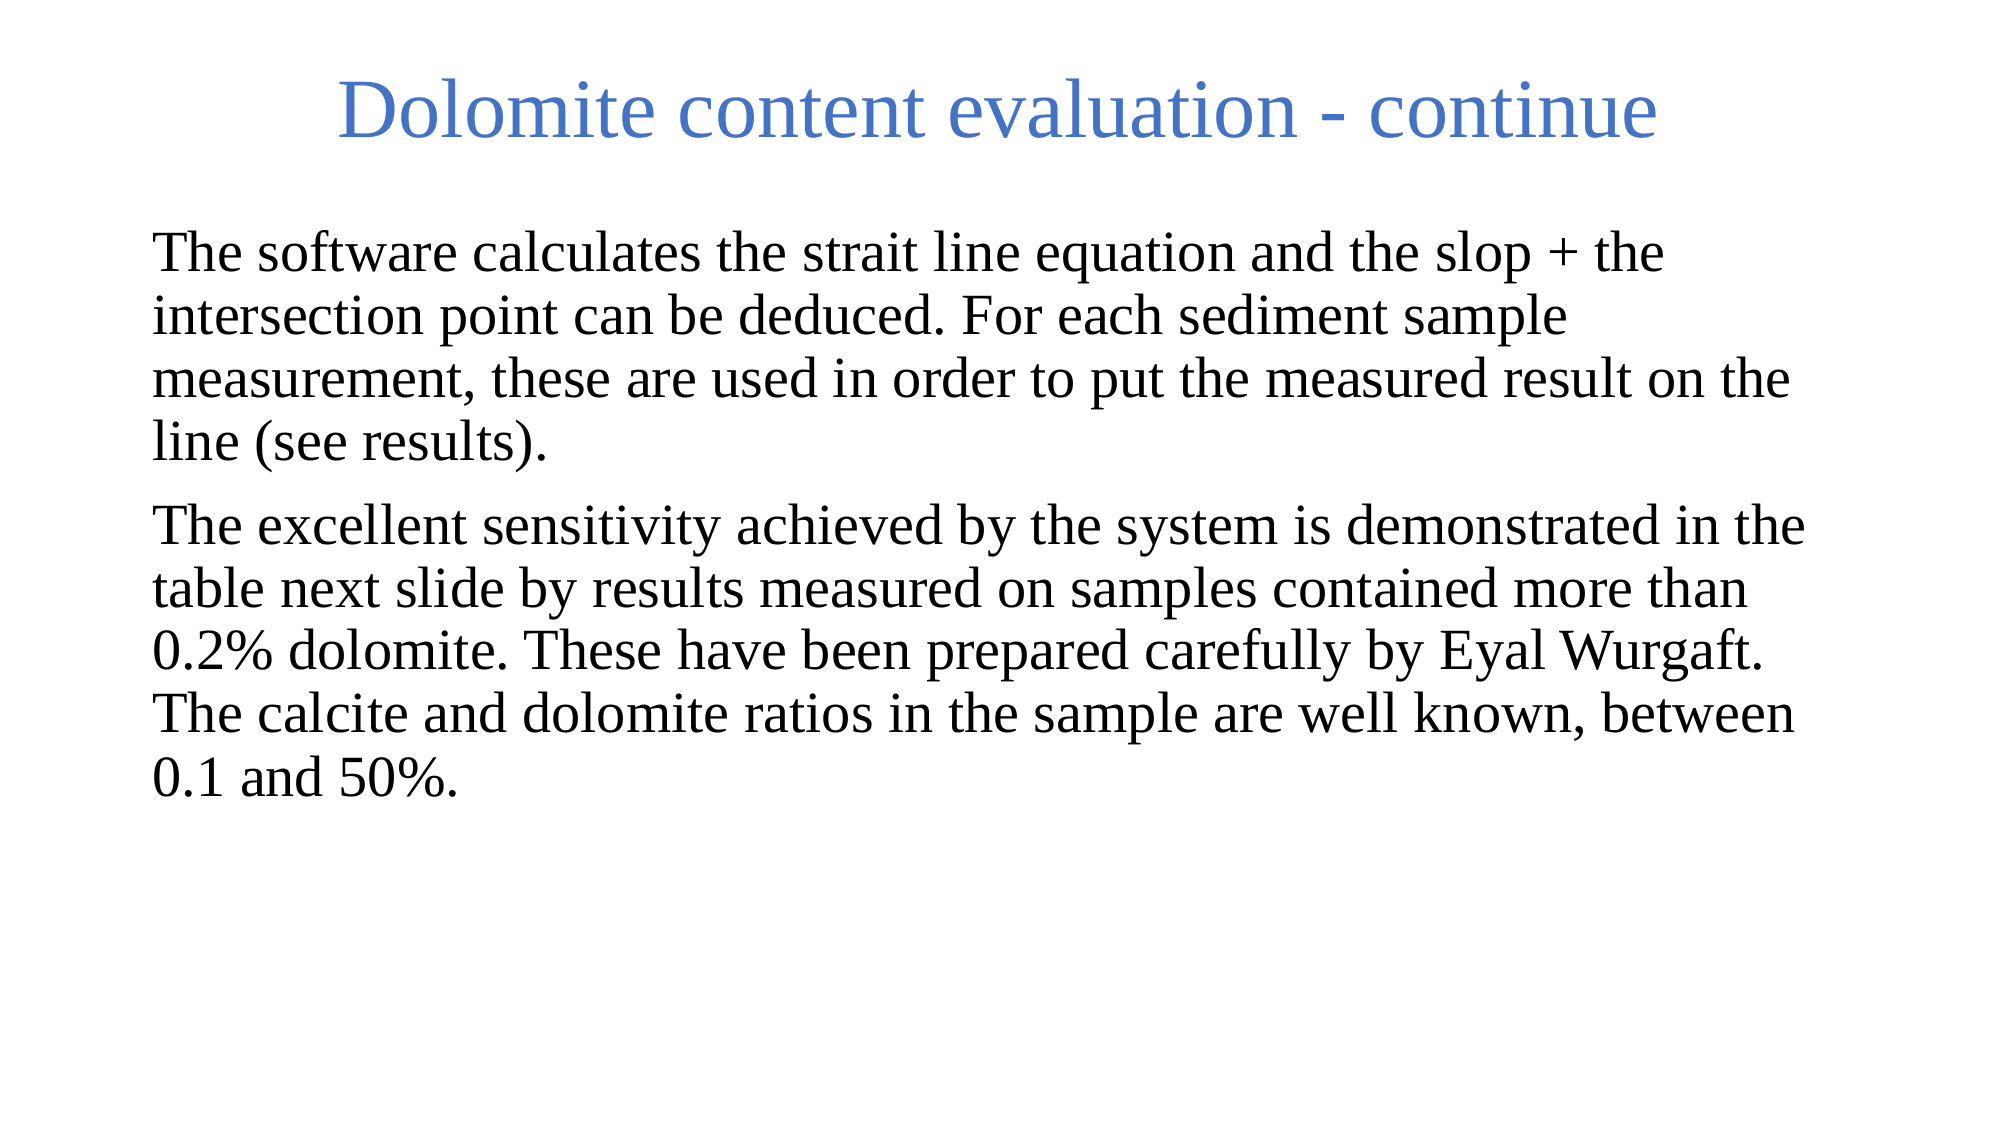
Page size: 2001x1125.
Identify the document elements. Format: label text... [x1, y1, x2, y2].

list The software calculates the strait line equation and the slop + the intersection point can be deduced. For each sediment sample measurement, these are used in order to put the measured result on the line (see results). The excellent sensitivity achieved by the system is demonstrated in the table next slide by results measured on samples contained more than 0.2% dolomite. These have been prepared carefully by Eyal Wurgaft. The calcite and dolomite ratios in the sample are well known, between 0.1 and 50%. [137, 213, 1863, 1014]
title Dolomite content evaluation - continue [137, 57, 1863, 164]
